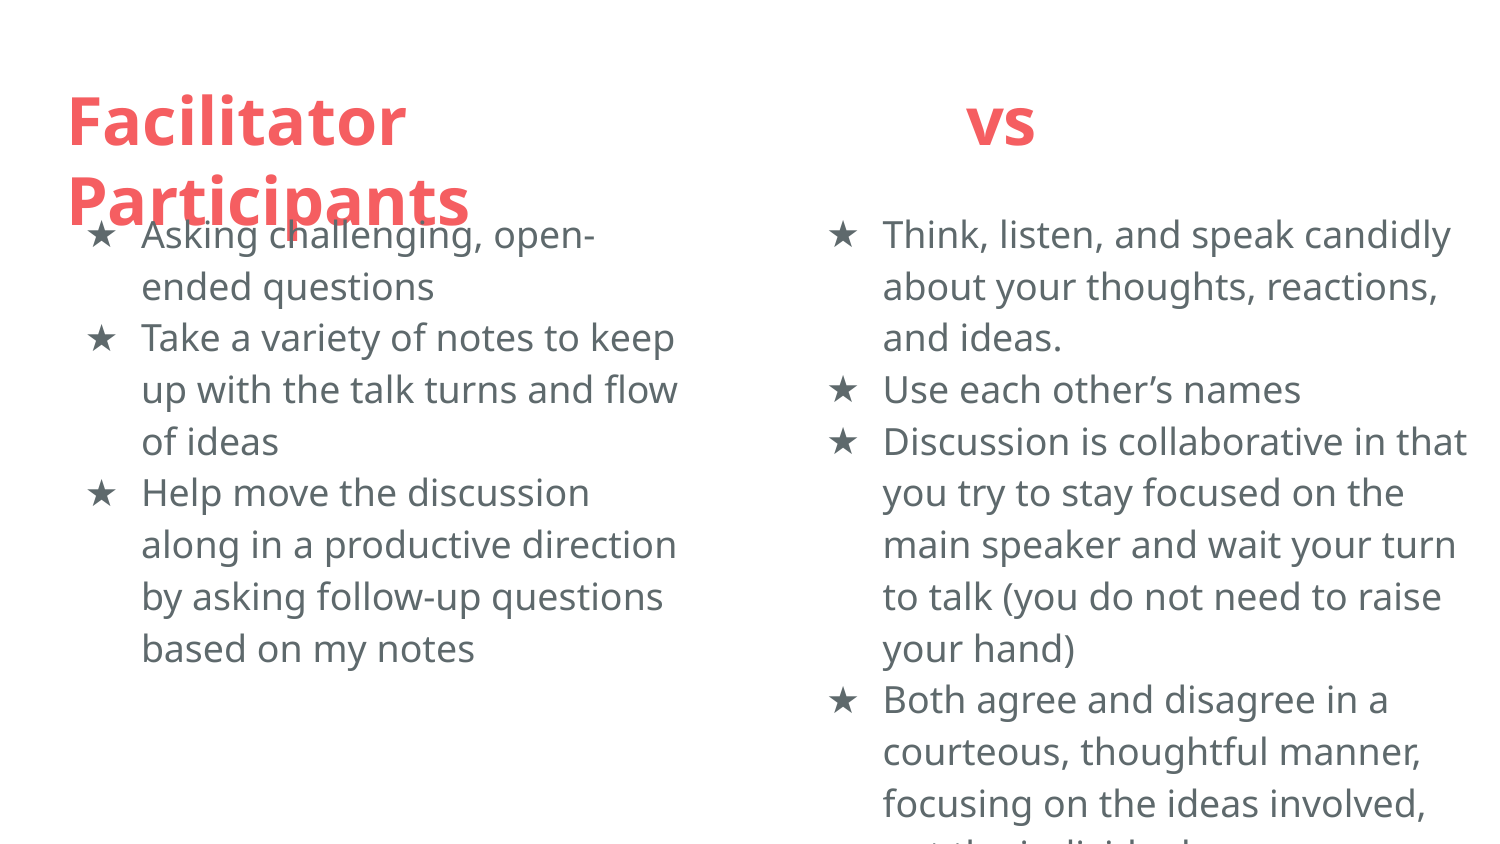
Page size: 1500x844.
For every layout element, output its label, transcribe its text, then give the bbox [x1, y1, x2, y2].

title Facilitator vs Participants [51, 64, 1449, 167]
list Think, listen, and speak candidly about your thoughts, reactions, and ideas. Use each other’s names Discussion is collaborative in that you try to stay focused on the main speaker and wait your turn to talk (you do not need to raise your hand) Both agree and disagree in a courteous, thoughtful manner, focusing on the ideas involved, not the individuals [792, 189, 1500, 750]
list Asking challenging, open-ended questions Take a variety of notes to keep up with the talk turns and flow of ideas Help move the discussion along in a productive direction by asking follow-up questions based on my notes [51, 189, 708, 750]
